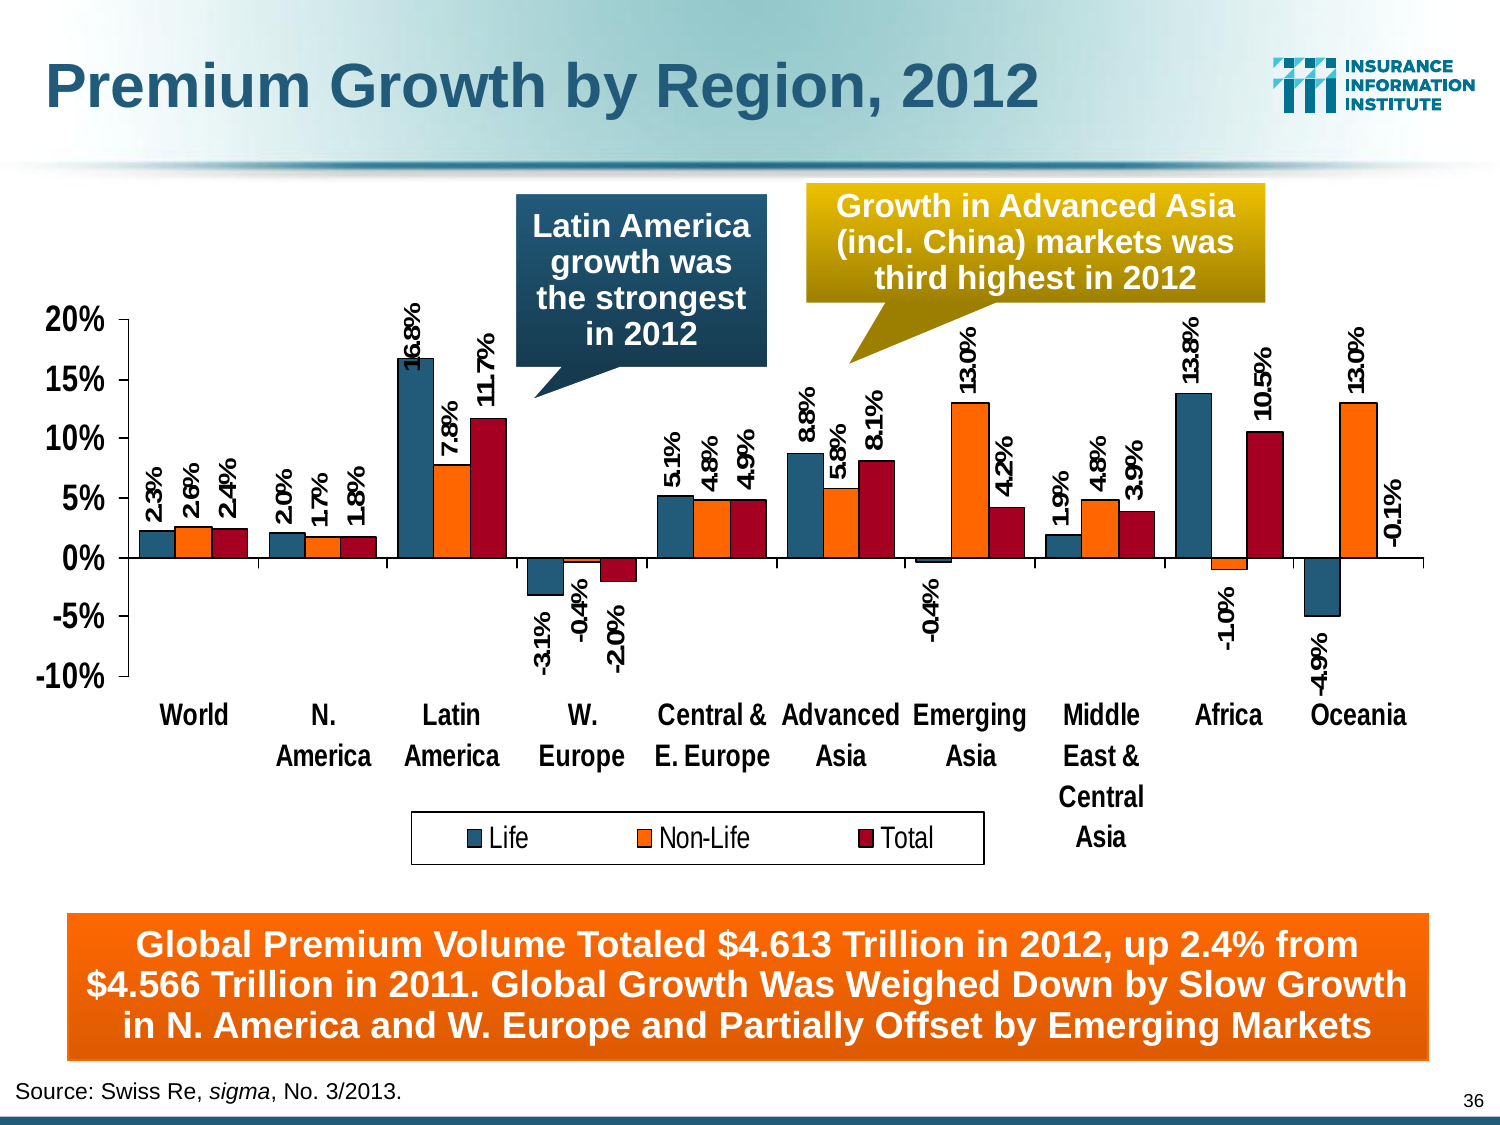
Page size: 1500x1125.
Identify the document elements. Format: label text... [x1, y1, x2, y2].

text_box Growth in Advanced Asia (incl. China) markets was third highest in 2012 [803, 180, 1268, 277]
text_box 36 [1410, 1091, 1485, 1111]
text_box Source: Swiss Re, sigma, No. 3/2013. [0, 1068, 1353, 1112]
title Premium Growth by Region, 2012 [37, 16, 1274, 159]
picture [0, 0, 1500, 189]
text_box Global Premium Volume Totaled $4.613 Trillion in 2012, up 2.4% from $4.566 Trillion in 2011. Global Growth Was Weighed Down by Slow Growth in N. America and W. Europe and Partially Offset by Emerging Markets [67, 963, 1429, 1060]
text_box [23, 279, 1458, 954]
text_box Latin America growth was the strongest in 2012 [513, 191, 770, 277]
